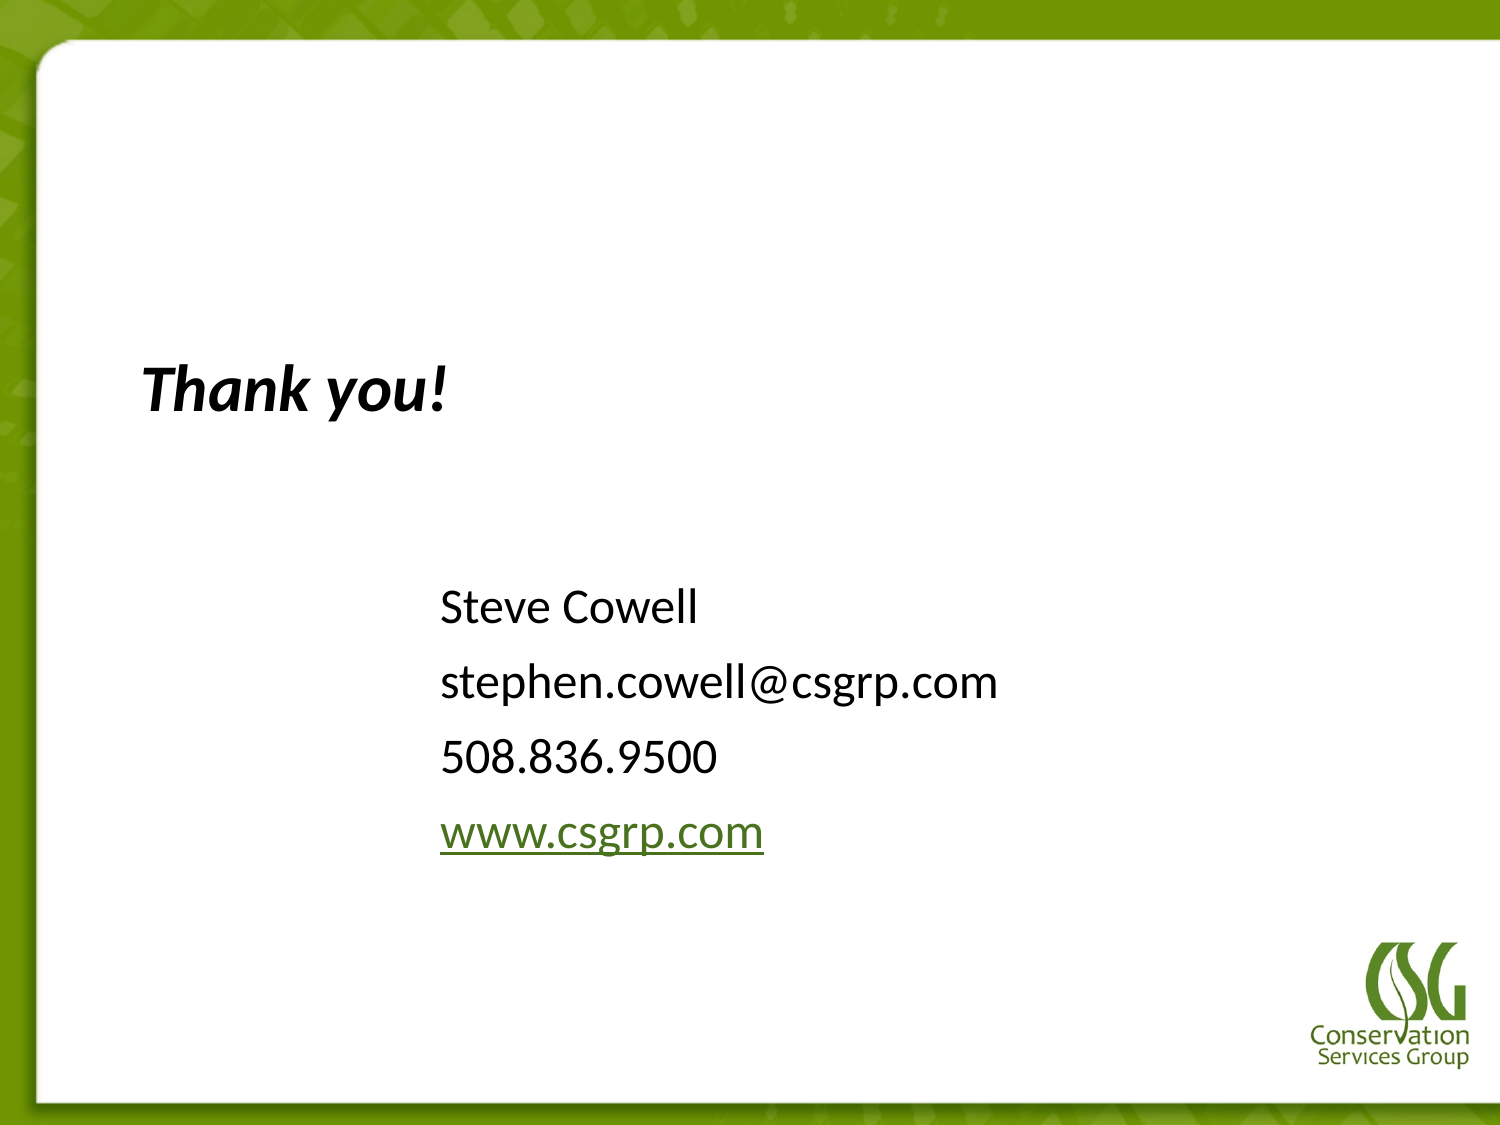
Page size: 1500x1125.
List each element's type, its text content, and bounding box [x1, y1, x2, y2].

list Thank you! Steve Cowell stephen.cowell@csgrp.com 508.836.9500 www.csgrp.com [124, 337, 1451, 1063]
picture [0, 0, 1500, 1125]
